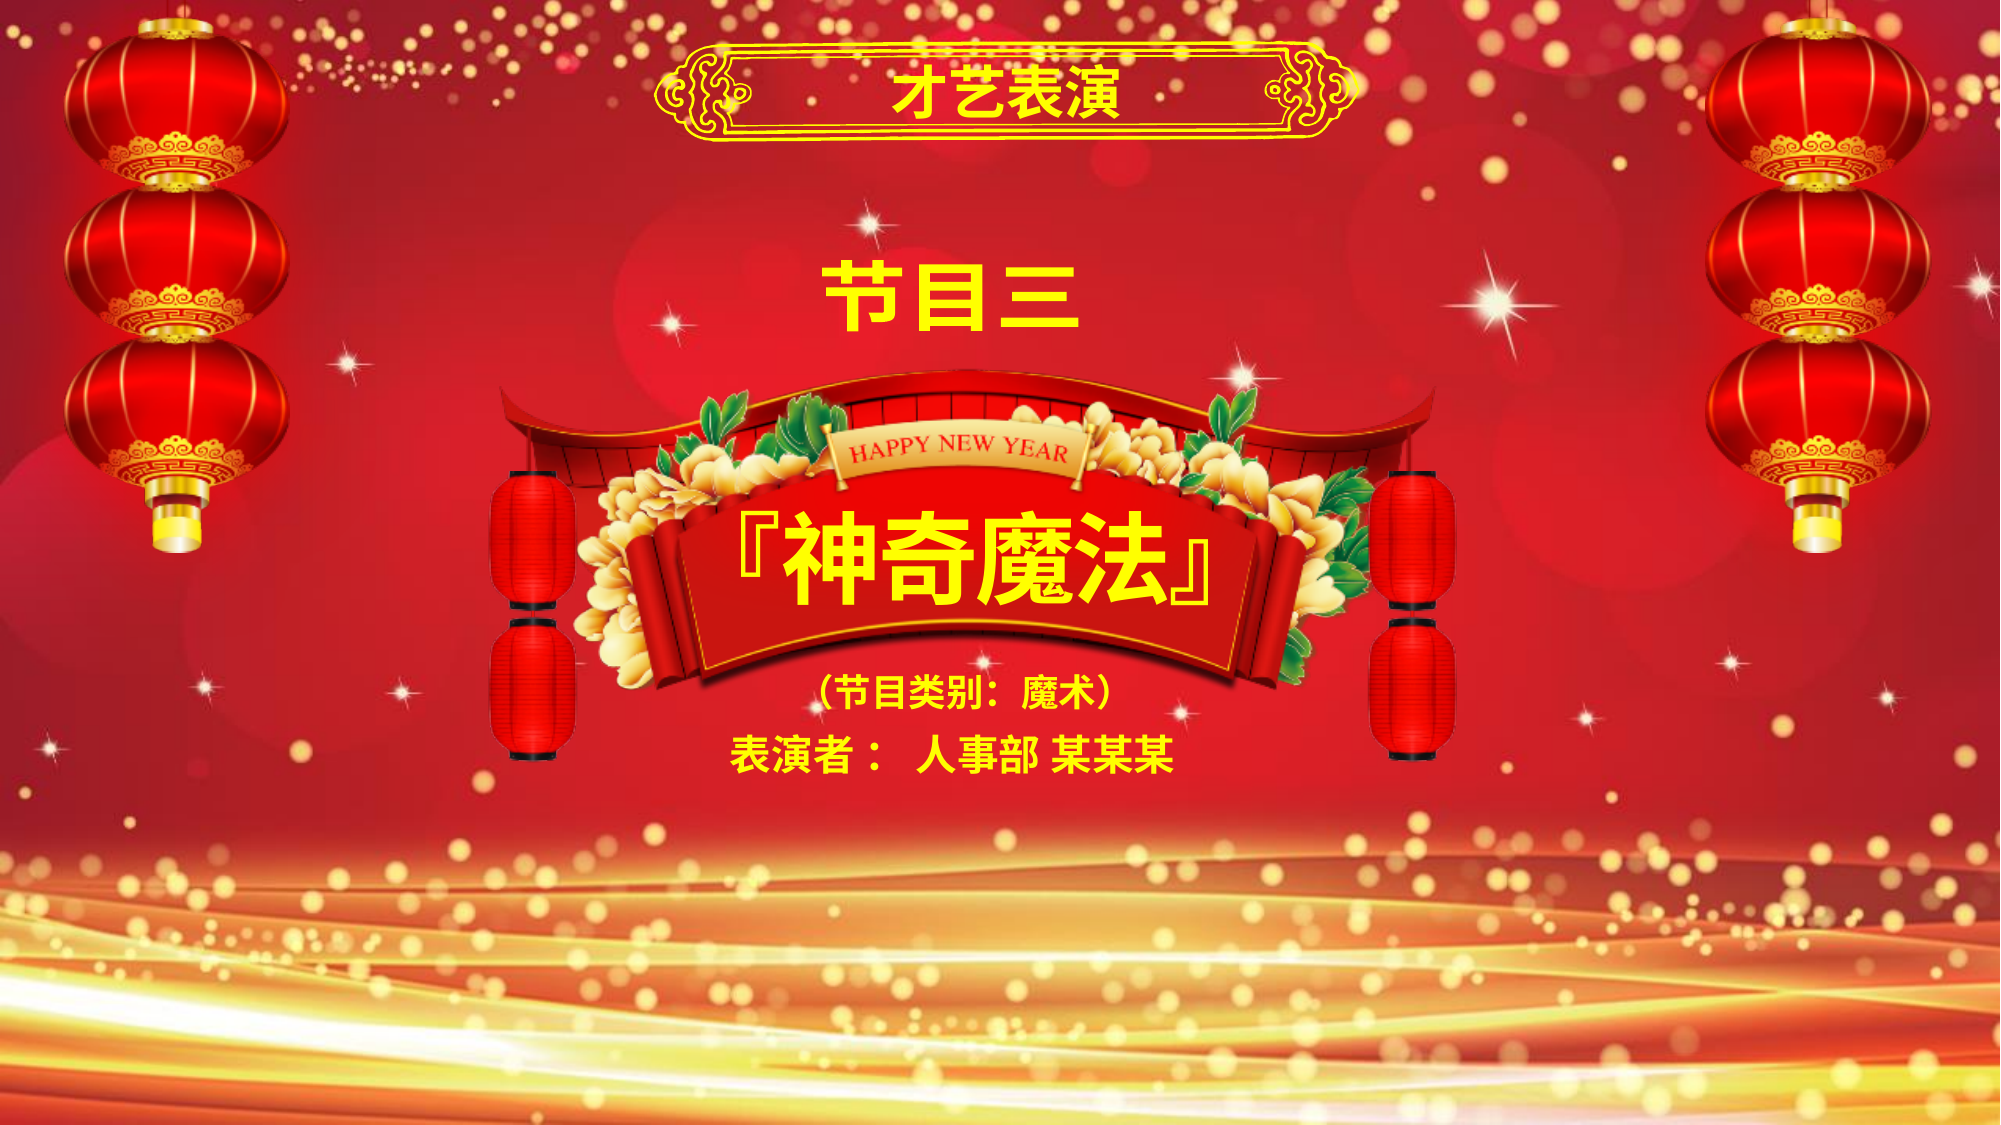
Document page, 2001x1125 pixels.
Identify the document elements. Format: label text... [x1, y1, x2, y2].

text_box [653, 40, 1360, 142]
text_box 表演者 ： 人事部 某某某 [564, 721, 1341, 786]
text_box （节目类别：魔术） [781, 712, 1149, 721]
picture [1705, 0, 1932, 553]
picture [63, 0, 290, 553]
picture [0, 0, 2000, 1125]
